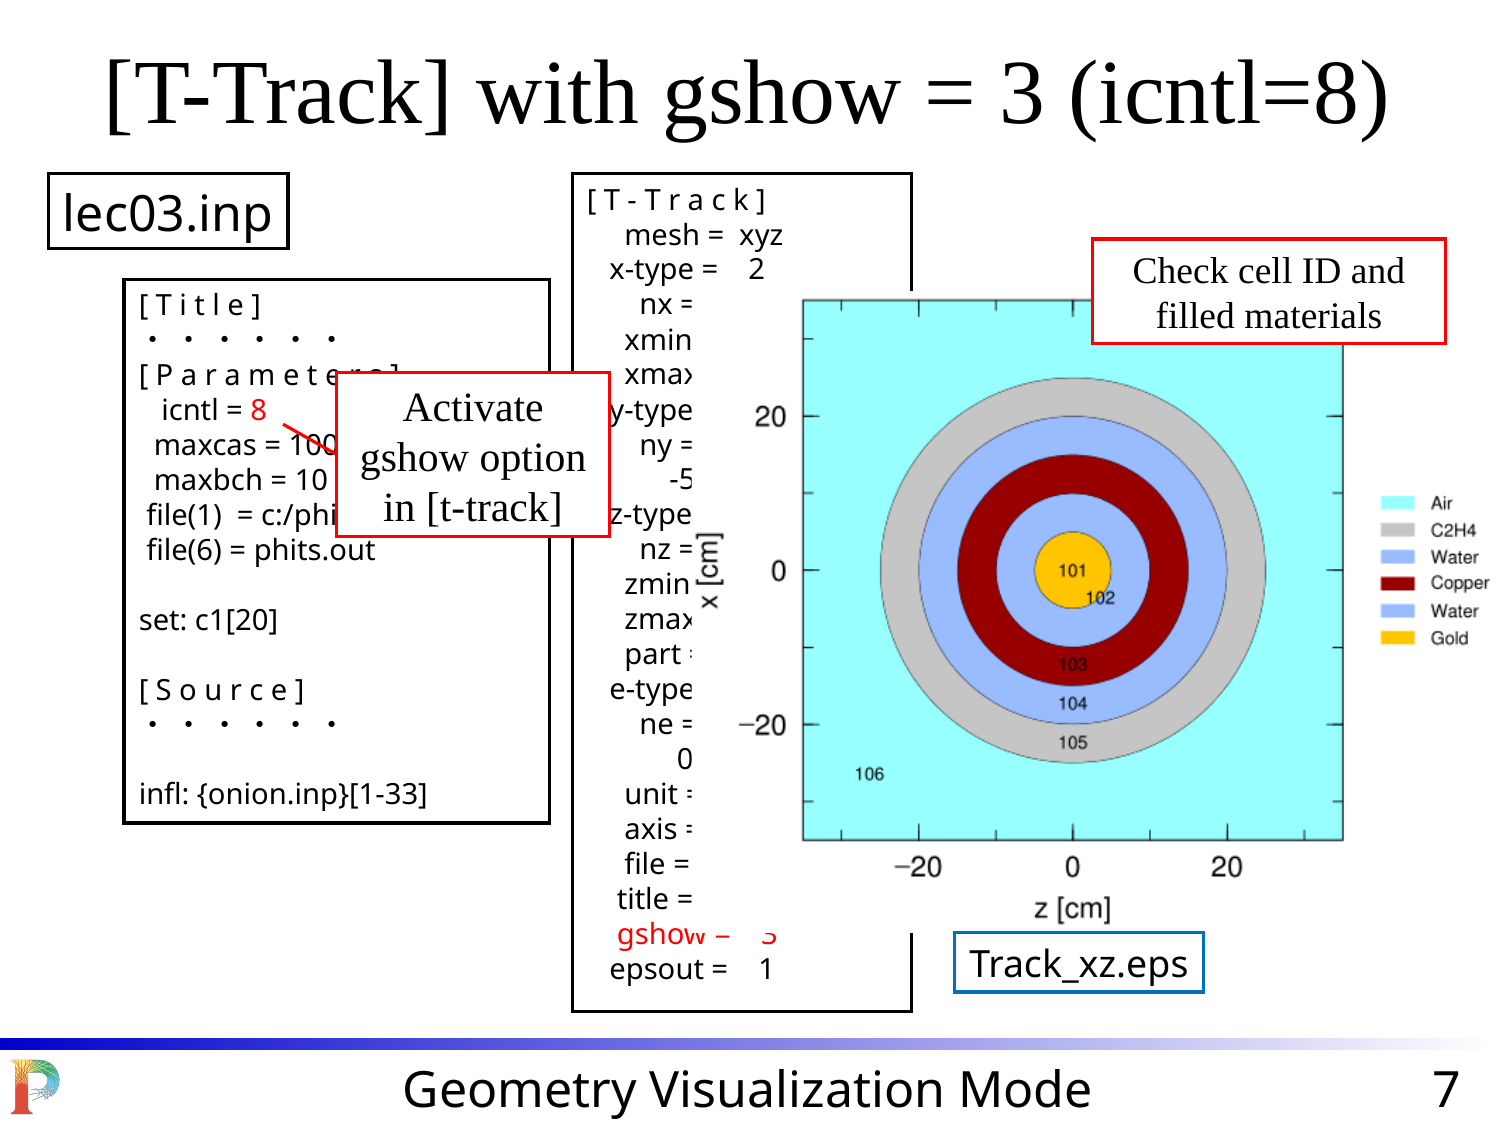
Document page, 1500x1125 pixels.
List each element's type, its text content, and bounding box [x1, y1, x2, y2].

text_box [282, 423, 337, 456]
text_box lec03.inp [48, 174, 289, 249]
text_box [ T i t l e ] ・ ・ ・ ・ ・ ・ [ P a r a m e t e r s ] icntl = 8 maxcas = 100 maxbch = 10 file(1) = c:/phits file(6) = phits.out set: c1[20] [ S o u r c e ] ・ ・ ・ ・ ・ ・ infl: {onion.inp}[1-33] [123, 279, 550, 824]
text_box [ T - T r a c k ] mesh = xyz x-type = 2 nx = 100 xmin = -50. xmax = 50. y-type = 1 ny = 1 -5.0 5.0 z-type = 2 nz = 100 zmin = -50. zmax = 50. part = proton e-type = 1 ne = 1 0. 200. unit = 1 axis = xz file = track_xz.out title = Check source gshow = 3 epsout = 1 [572, 174, 912, 1012]
text_box [T-Track] with gshow = 3 (icntl=8) [0, 24, 1498, 174]
text_box Activate gshow option in [t-track] [336, 372, 610, 537]
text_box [691, 291, 1494, 933]
picture [0, 1050, 70, 1125]
text_box Check cell ID and filled materials [1092, 238, 1446, 290]
text_box Track_xz.eps [954, 940, 1204, 992]
text_box Geometry Visualization Mode [360, 1049, 1136, 1125]
text_box [0, 1038, 1494, 1050]
